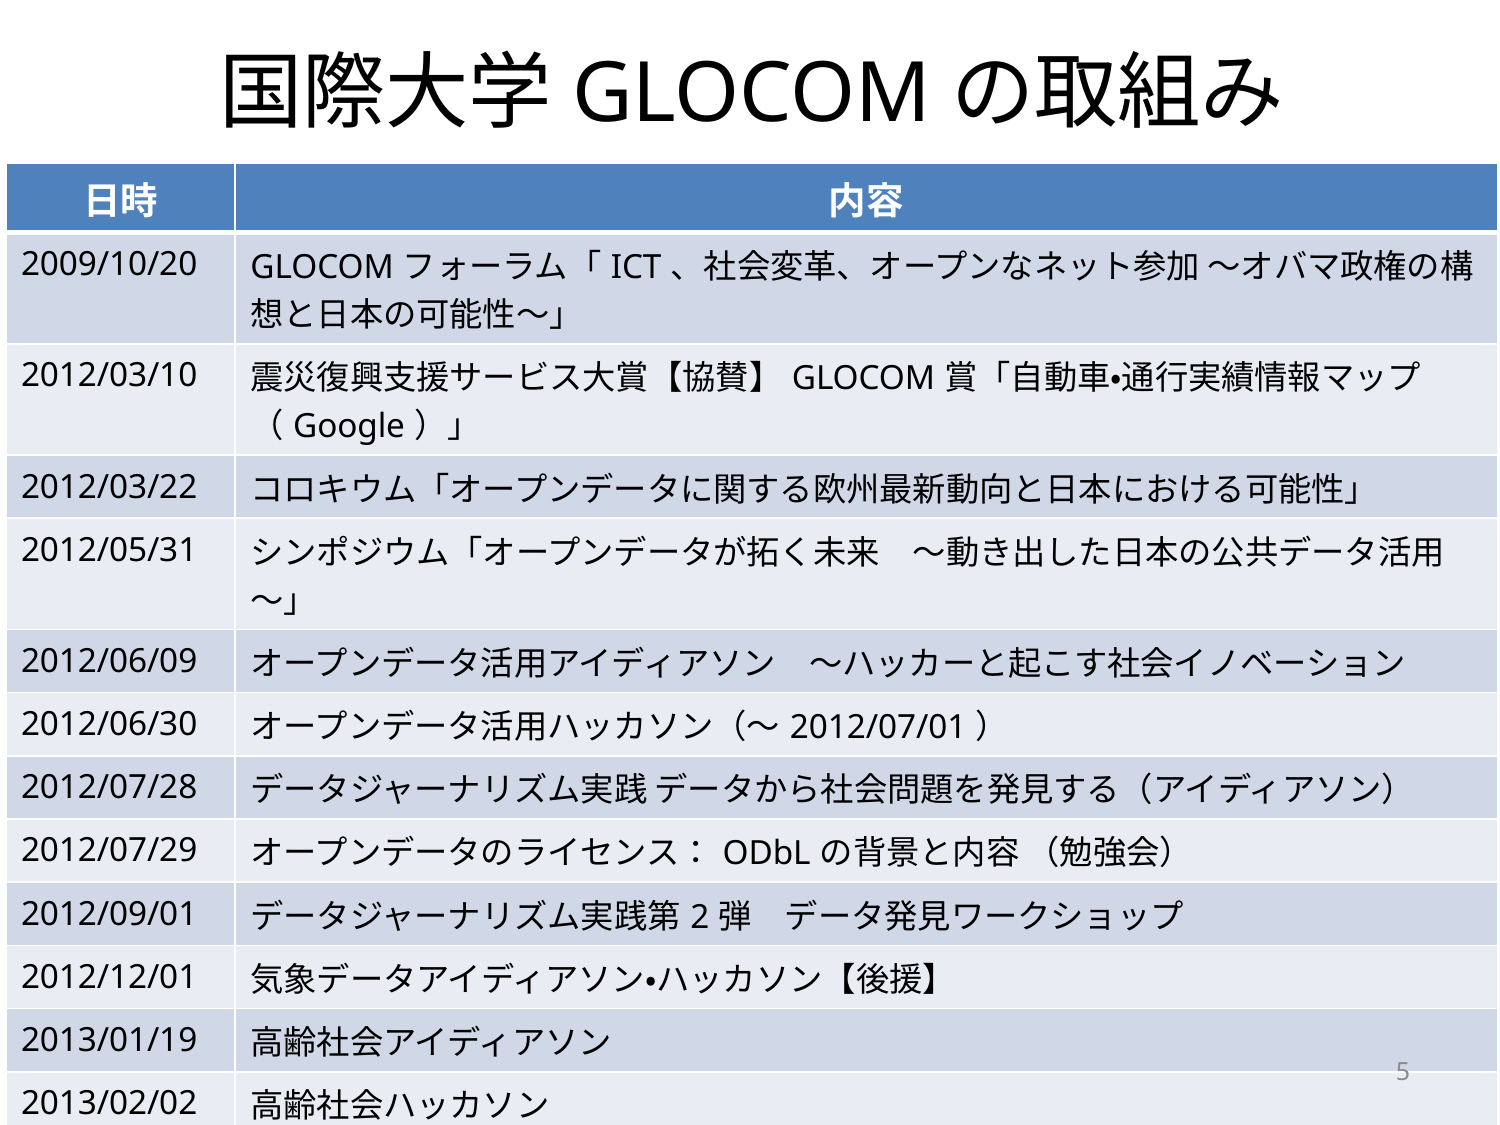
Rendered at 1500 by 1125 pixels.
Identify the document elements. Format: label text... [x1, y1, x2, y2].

table_cell 2012/06/30 [7, 693, 234, 755]
table_cell コロキウム「オープンデータに関する欧州最新動向と日本における可能性」 [236, 456, 1497, 517]
table_cell 2012/12/01 [7, 946, 234, 1008]
table_cell GLOCOMフォーラム「ICT、社会変革、オープンなネット参加 ～オバマ政権の構想と日本の可能性～」 [236, 235, 1497, 343]
table_cell 2012/03/10 [7, 345, 234, 454]
table_cell 2009/10/20 [7, 235, 234, 343]
table_cell 2012/05/31 [7, 519, 234, 629]
table_cell 高齢社会ハッカソン [236, 1073, 1497, 1125]
table_cell 2012/07/29 [7, 820, 234, 881]
table_cell 2012/09/01 [7, 883, 234, 945]
table_header 内容 [236, 164, 1497, 230]
table_cell データジャーナリズム実践第2弾 データ発見ワークショップ [236, 883, 1497, 945]
table_cell オープンデータ活用ハッカソン（～2012/07/01） [236, 693, 1497, 755]
table_cell データジャーナリズム実践 データから社会問題を発見する（アイディアソン） [236, 757, 1497, 818]
table_cell 2012/06/09 [7, 630, 234, 692]
table_cell シンポジウム「オープンデータが拓く未来 ～動き出した日本の公共データ活用～」 [236, 519, 1497, 629]
table_cell 2013/01/19 [7, 1009, 234, 1071]
table_header 日時 [7, 164, 234, 230]
table_cell オープンデータのライセンス：ODbLの背景と内容 （勉強会） [236, 820, 1497, 881]
table_cell オープンデータ活用アイディアソン ～ハッカーと起こす社会イノベーション [236, 630, 1497, 692]
title 国際大学GLOCOMの取組み [76, 42, 1427, 135]
table_cell 震災復興支援サービス大賞【協賛】GLOCOM賞「自動車・通行実績情報マップ（Google）」 [236, 345, 1497, 454]
slide_number 5 [1074, 1042, 1425, 1103]
table_cell 気象データアイディアソン・ハッカソン【後援】 [236, 946, 1497, 1008]
table_cell 2012/03/22 [7, 456, 234, 517]
table_cell 2013/02/02 [7, 1073, 234, 1125]
table_cell 2012/07/28 [7, 757, 234, 818]
table_cell 高齢社会アイディアソン [236, 1009, 1497, 1071]
